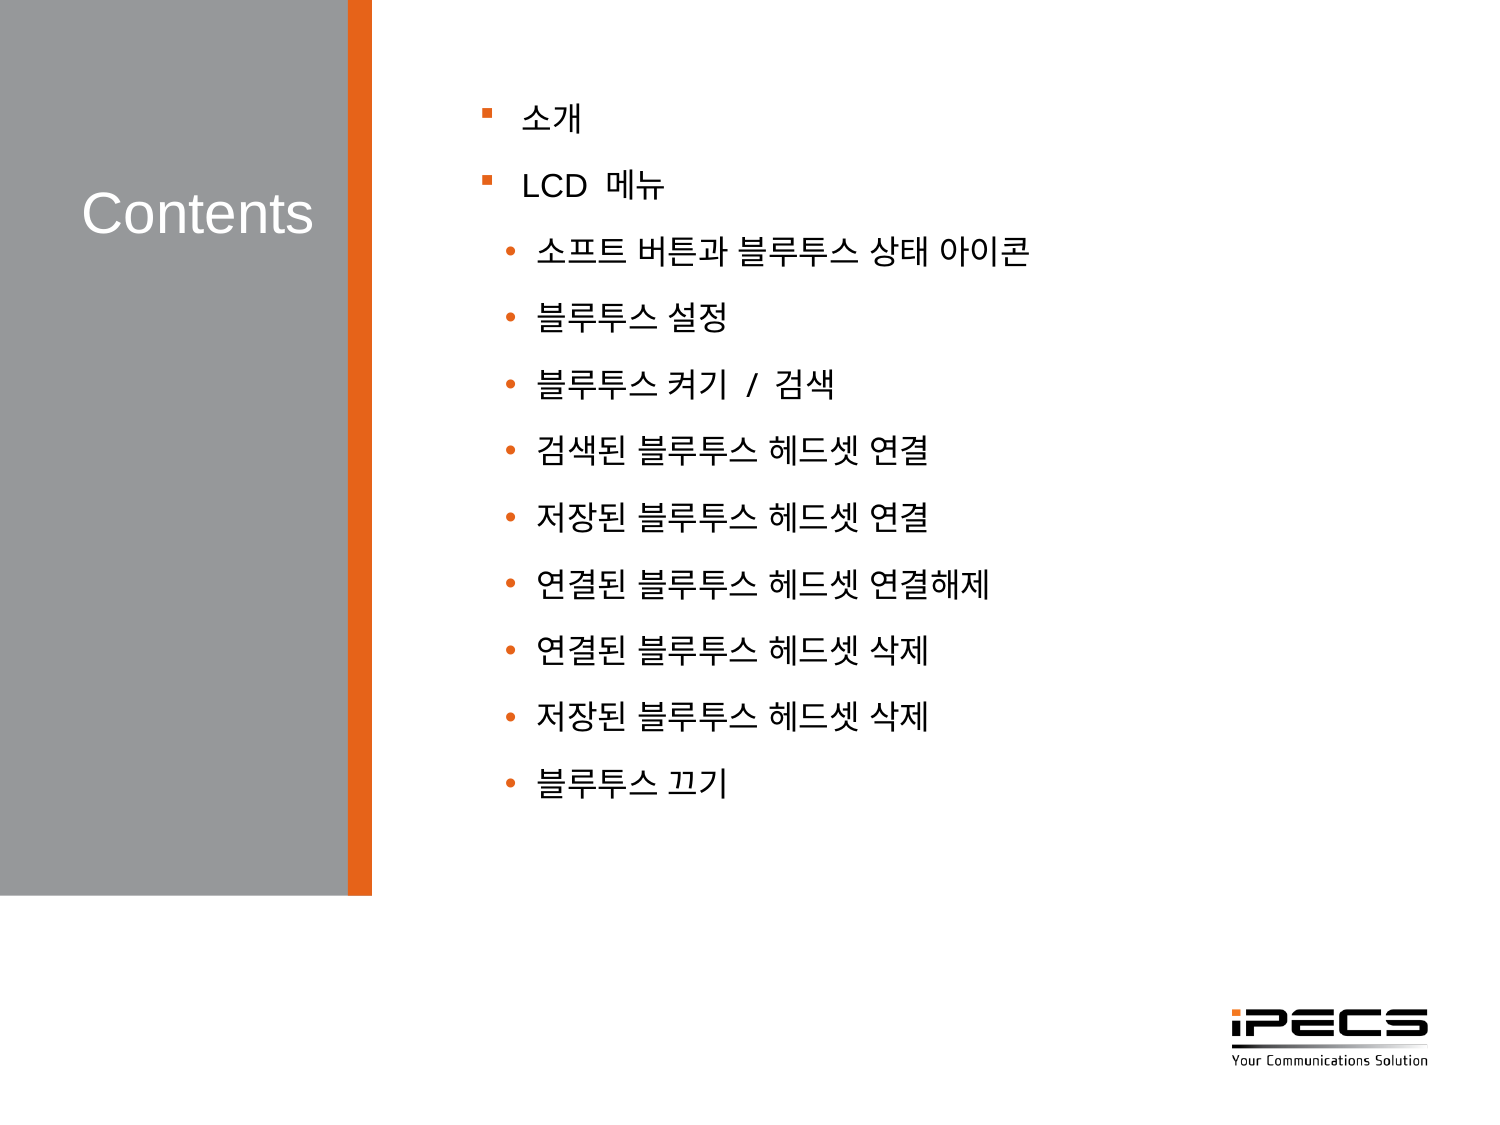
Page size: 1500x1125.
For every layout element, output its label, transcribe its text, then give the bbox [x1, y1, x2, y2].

picture [1222, 998, 1436, 1076]
list 소개 LCD 메뉴 소프트 버튼과 블루투스 상태 아이콘 블루투스 설정 블루투스 켜기 / 검색 검색된 블루투스 헤드셋 연결 저장된 블루투스 헤드셋 연결 연결된 블루투스 헤드셋 연결해제 연결된 블루투스 헤드셋 삭제 저장된 블루투스 헤드셋 삭제 블루투스 끄기 [464, 70, 1096, 812]
title Contents [66, 101, 348, 320]
